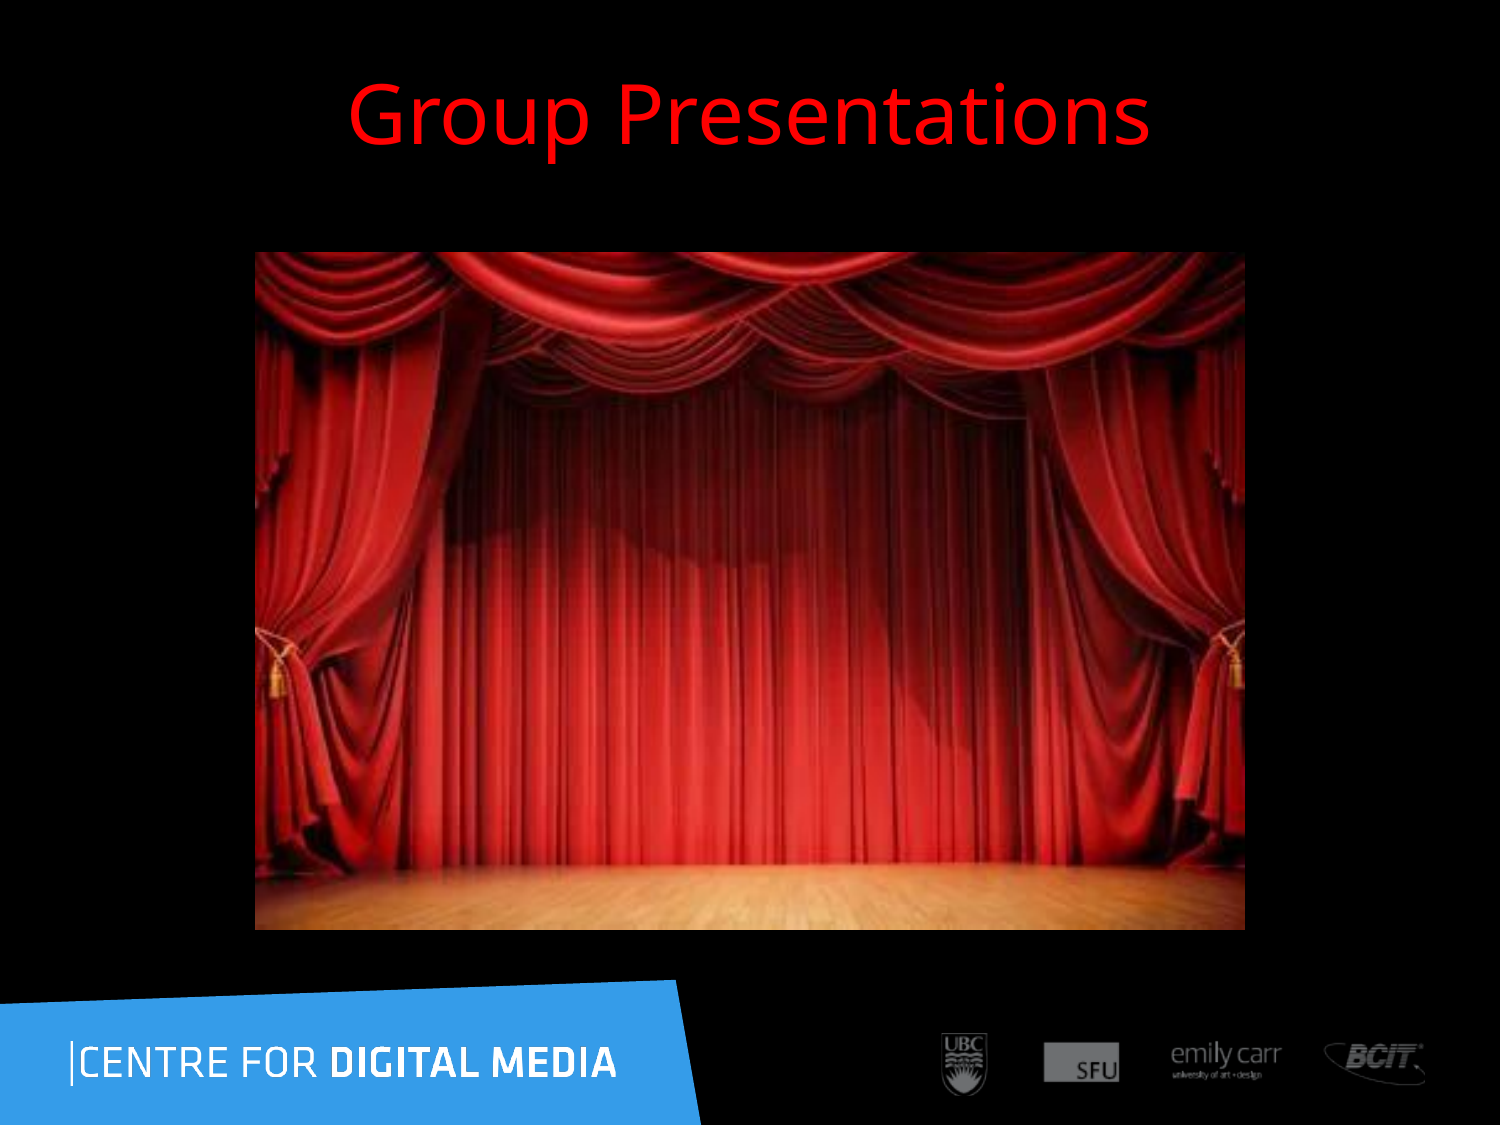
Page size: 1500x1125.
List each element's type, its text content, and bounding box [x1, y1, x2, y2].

picture [255, 252, 1245, 931]
title Group Presentations [75, 28, 1425, 195]
